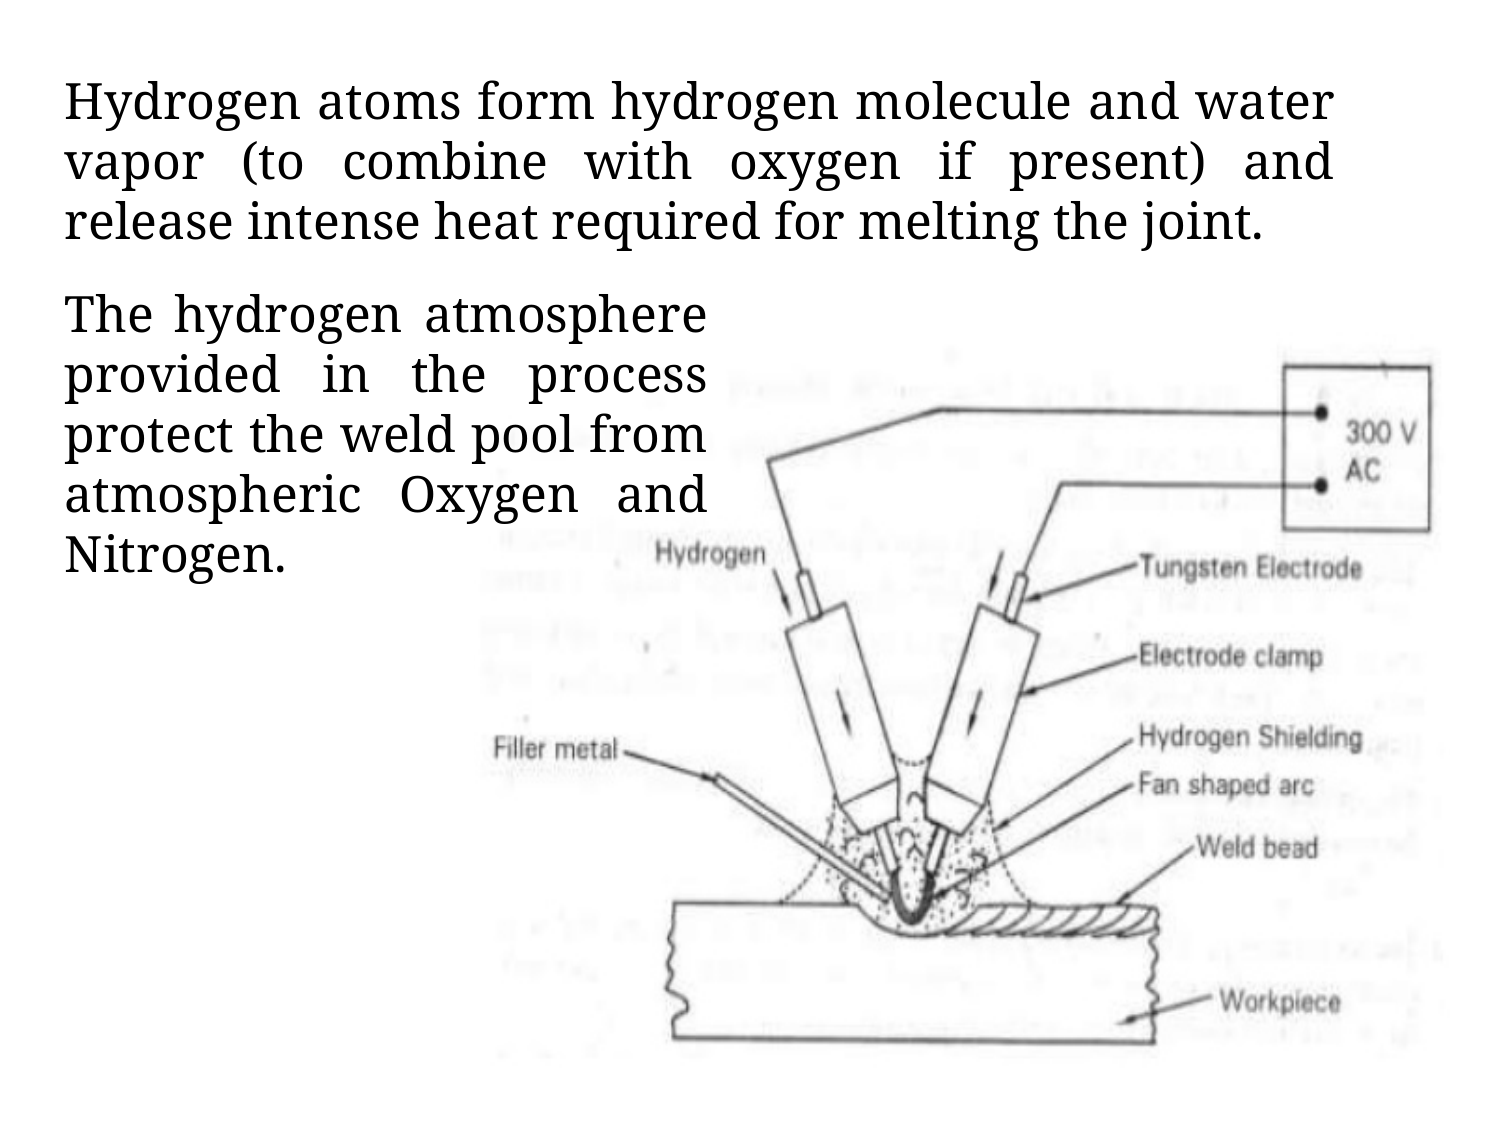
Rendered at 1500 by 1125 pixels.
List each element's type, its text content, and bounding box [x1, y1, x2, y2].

picture [474, 324, 1451, 1076]
text_box The hydrogen atmosphere provided in the process protect the weld pool from atmospheric Oxygen and Nitrogen. [49, 274, 723, 590]
text_box Hydrogen atoms form hydrogen molecule and water vapor (to combine with oxygen if present) and release intense heat required for melting the joint. [50, 62, 1350, 258]
